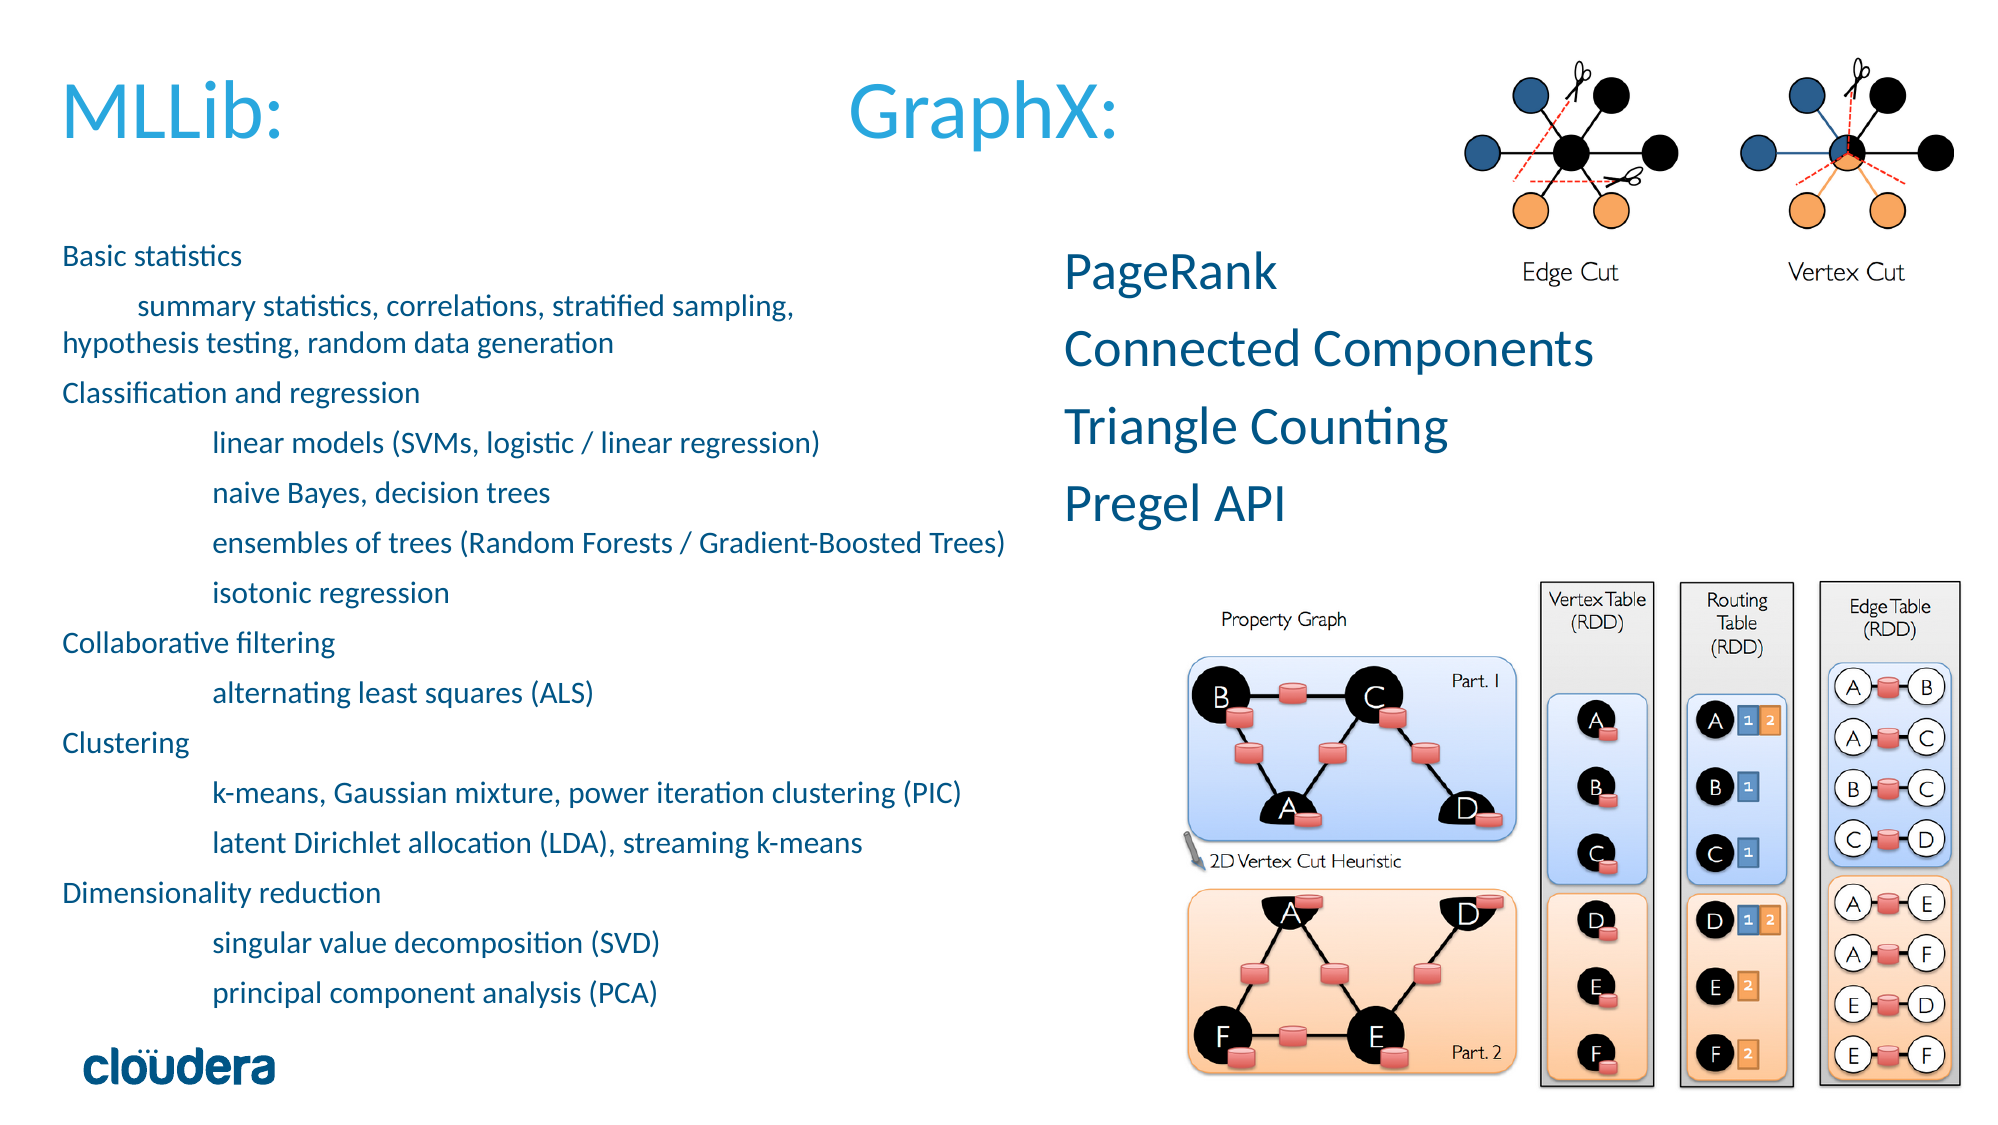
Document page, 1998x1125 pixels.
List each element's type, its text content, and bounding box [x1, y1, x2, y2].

picture [1441, 53, 1998, 292]
list Basic statistics summary statistics, correlations, stratified sampling, hypothesis testing, random data generation Classification and regression linear models (SVMs, logistic / linear regression) naive Bayes, decision trees ensembles of trees (Random Forests / Gradient-Boosted Trees) isotonic regression Collaborative filtering alternating least squares (ALS) Clustering k-means, Gaussian mixture, power iteration clustering (PIC) latent Dirichlet allocation (LDA), streaming k-means Dimensionality reduction singular value decomposition (SVD) principal component analysis (PCA) … [61, 234, 1044, 1125]
picture [1155, 566, 1986, 1102]
title MLLib: GraphX: [59, 74, 1441, 236]
text_box PageRank Connected Components Triangle Counting Pregel API [1064, 235, 1952, 1125]
